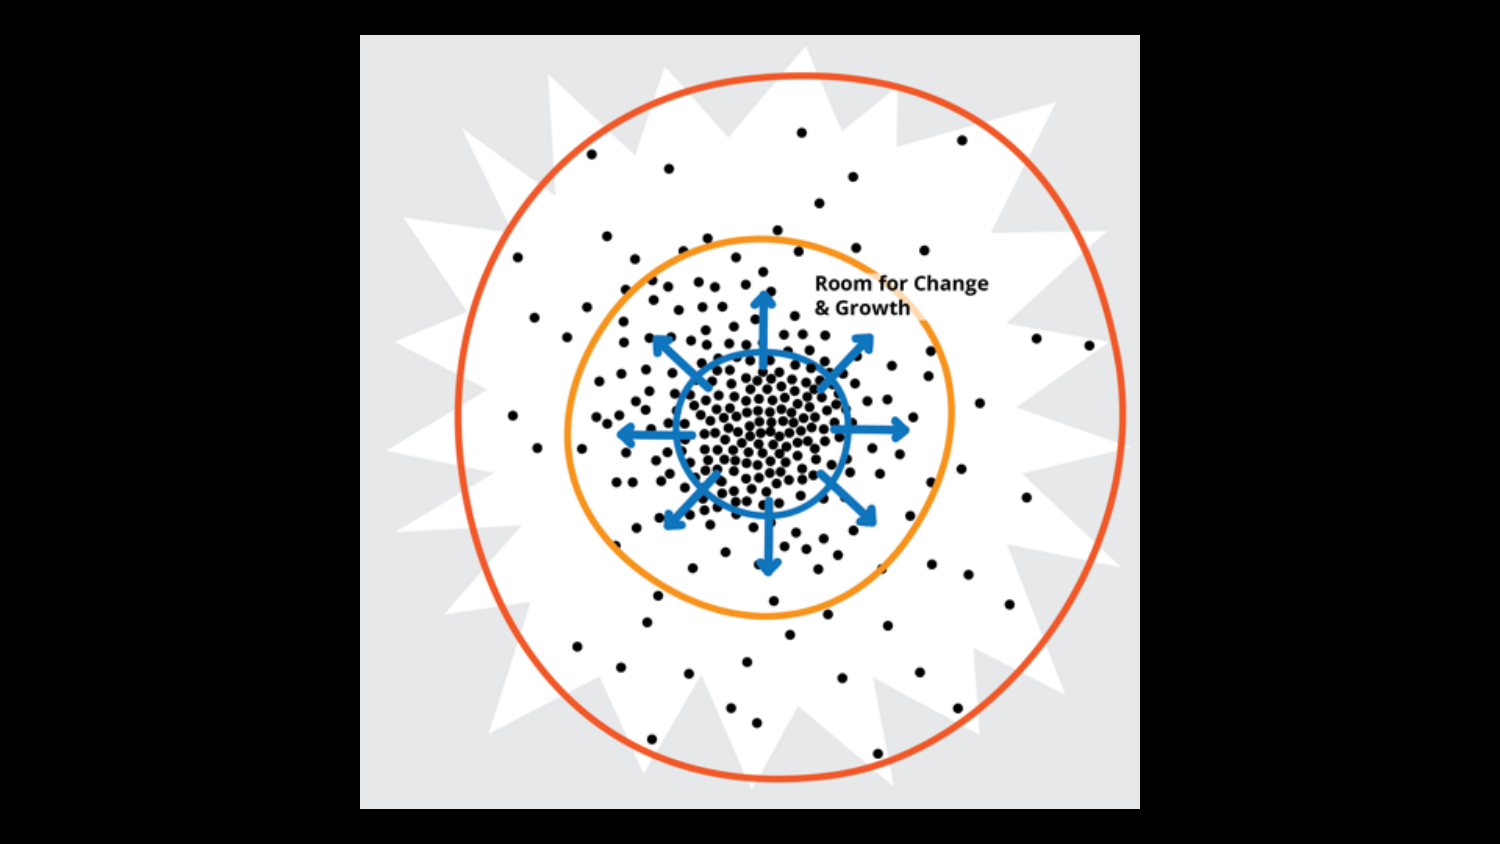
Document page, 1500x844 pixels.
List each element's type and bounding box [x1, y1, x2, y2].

picture [360, 35, 1140, 809]
